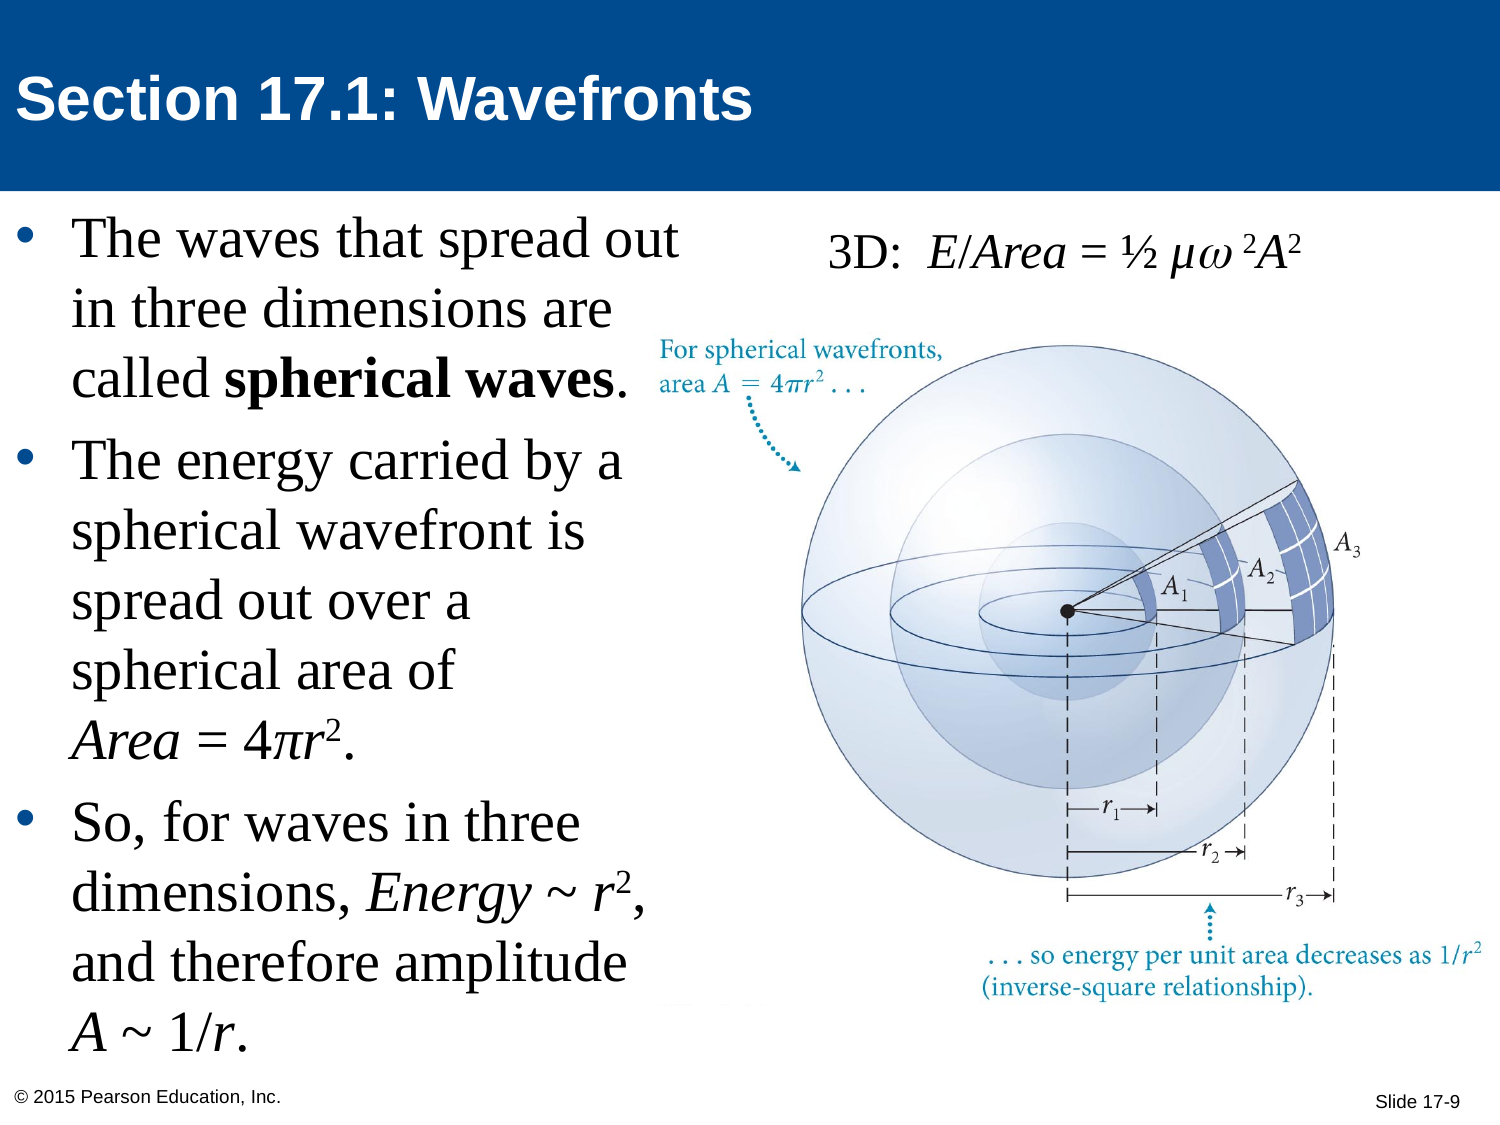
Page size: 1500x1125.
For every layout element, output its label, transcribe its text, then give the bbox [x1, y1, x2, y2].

text_box 3D: E/Area = ½ μ 2A2 [812, 211, 1330, 286]
picture [653, 331, 1488, 1007]
footer © 2015 Pearson Education, Inc. [14, 1084, 900, 1115]
list The waves that spread out in three dimensions are called spherical waves. The energy carried by a spherical wavefront is spread out over a spherical area of Area = 4πr2. So, for waves in three dimensions, Energy ~ r2, and therefore amplitude A ~ 1/r. [0, 191, 707, 1082]
list Section 17.1: Wavefronts [0, 0, 1500, 190]
